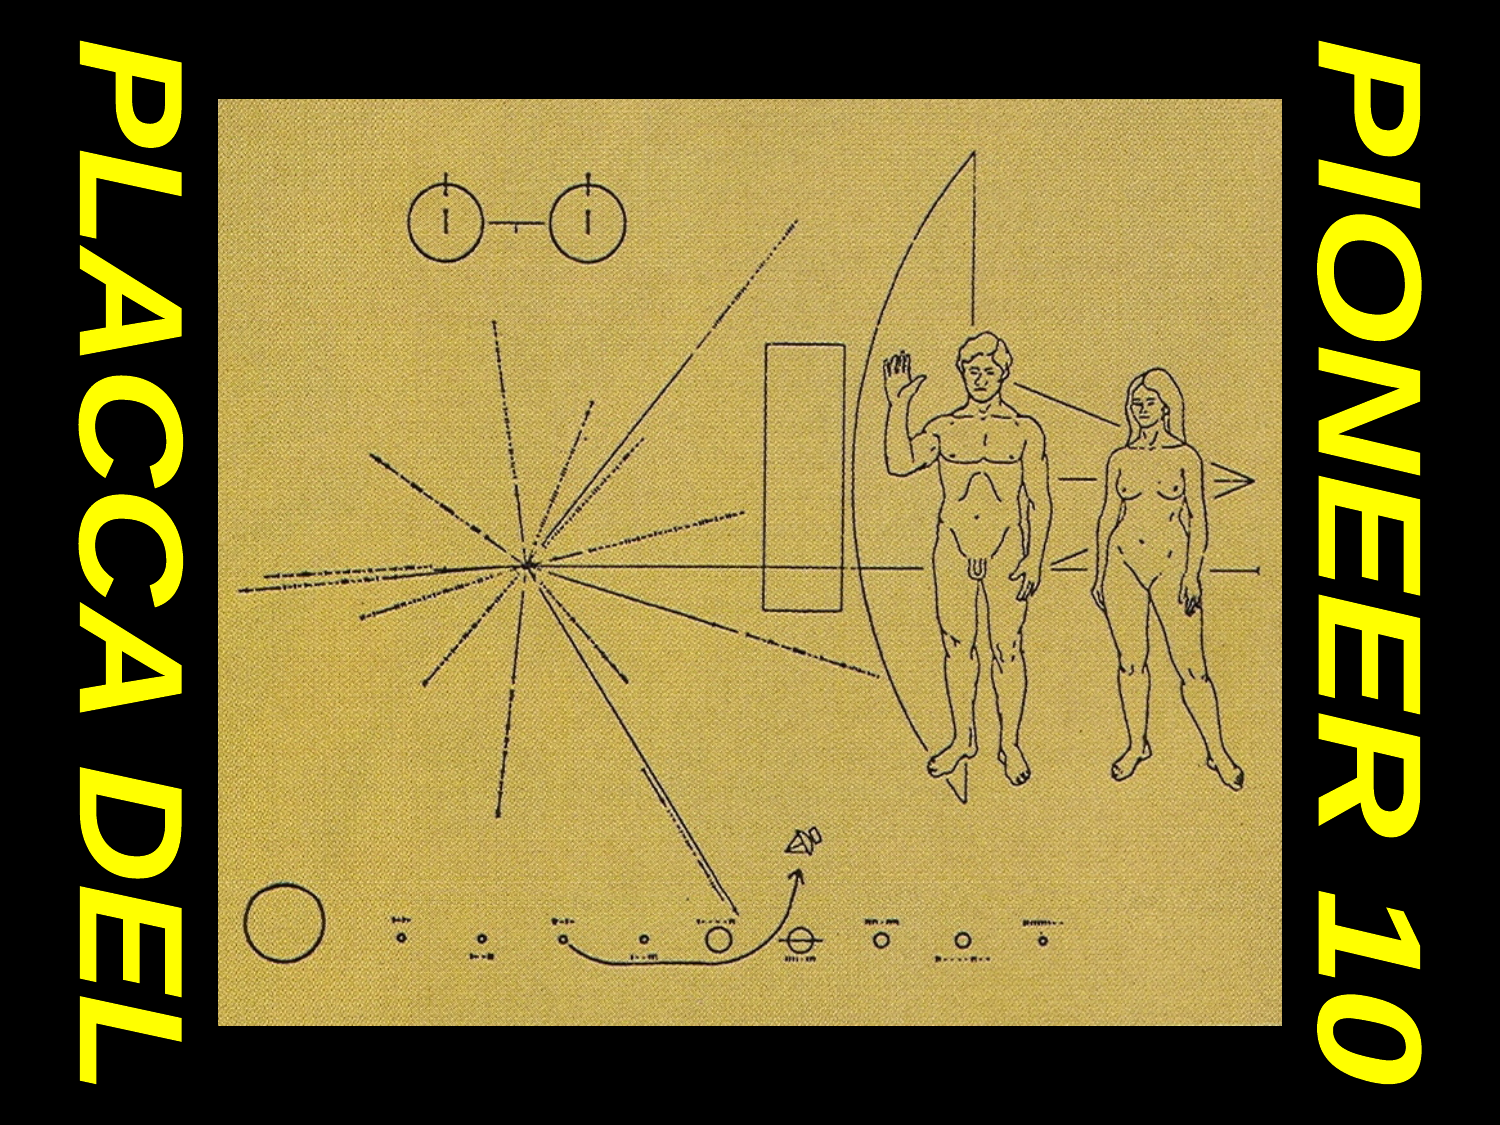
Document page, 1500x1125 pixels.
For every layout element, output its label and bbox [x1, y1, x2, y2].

picture [218, 99, 1282, 1026]
